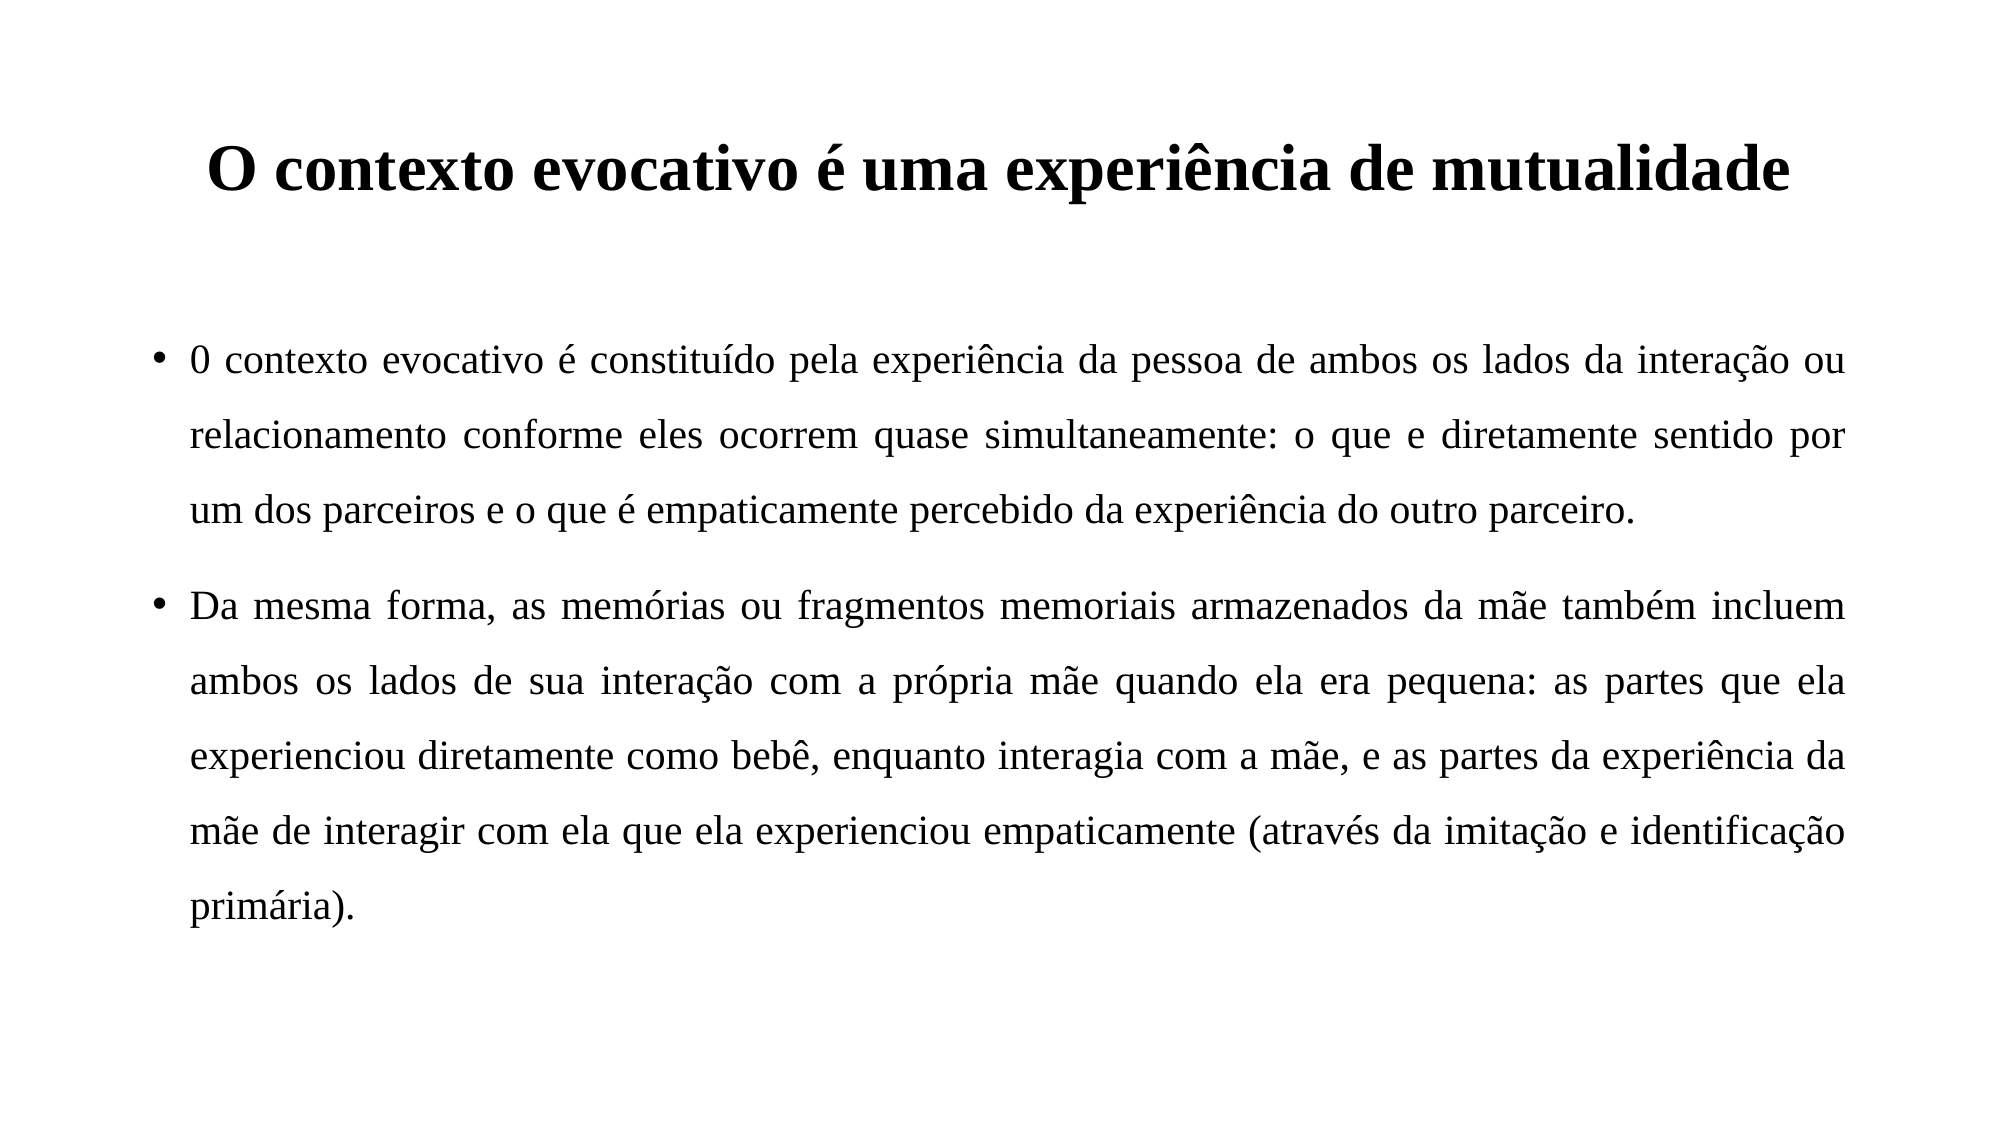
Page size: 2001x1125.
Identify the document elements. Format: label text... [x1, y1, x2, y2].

list 0 contexto evocativo é constituído pela experiência da pessoa de ambos os lados da interação ou relacionamento conforme eles ocorrem quase simultaneamente: o que e diretamente sentido por um dos parceiros e o que é empaticamente percebido da experiência do outro parceiro. Da mesma forma, as memórias ou fragmentos memoriais armazenados da mãe também incluem ambos os lados de sua interação com a própria mãe quando ela era pequena: as partes que ela experienciou diretamente como bebê, enquanto interagia com a mãe, e as partes da experiência da mãe de interagir com ela que ela experienciou empaticamente (através da imitação e identificação primária). [137, 299, 1863, 1014]
title O contexto evocativo é uma experiência de mutualidade [137, 59, 1863, 278]
